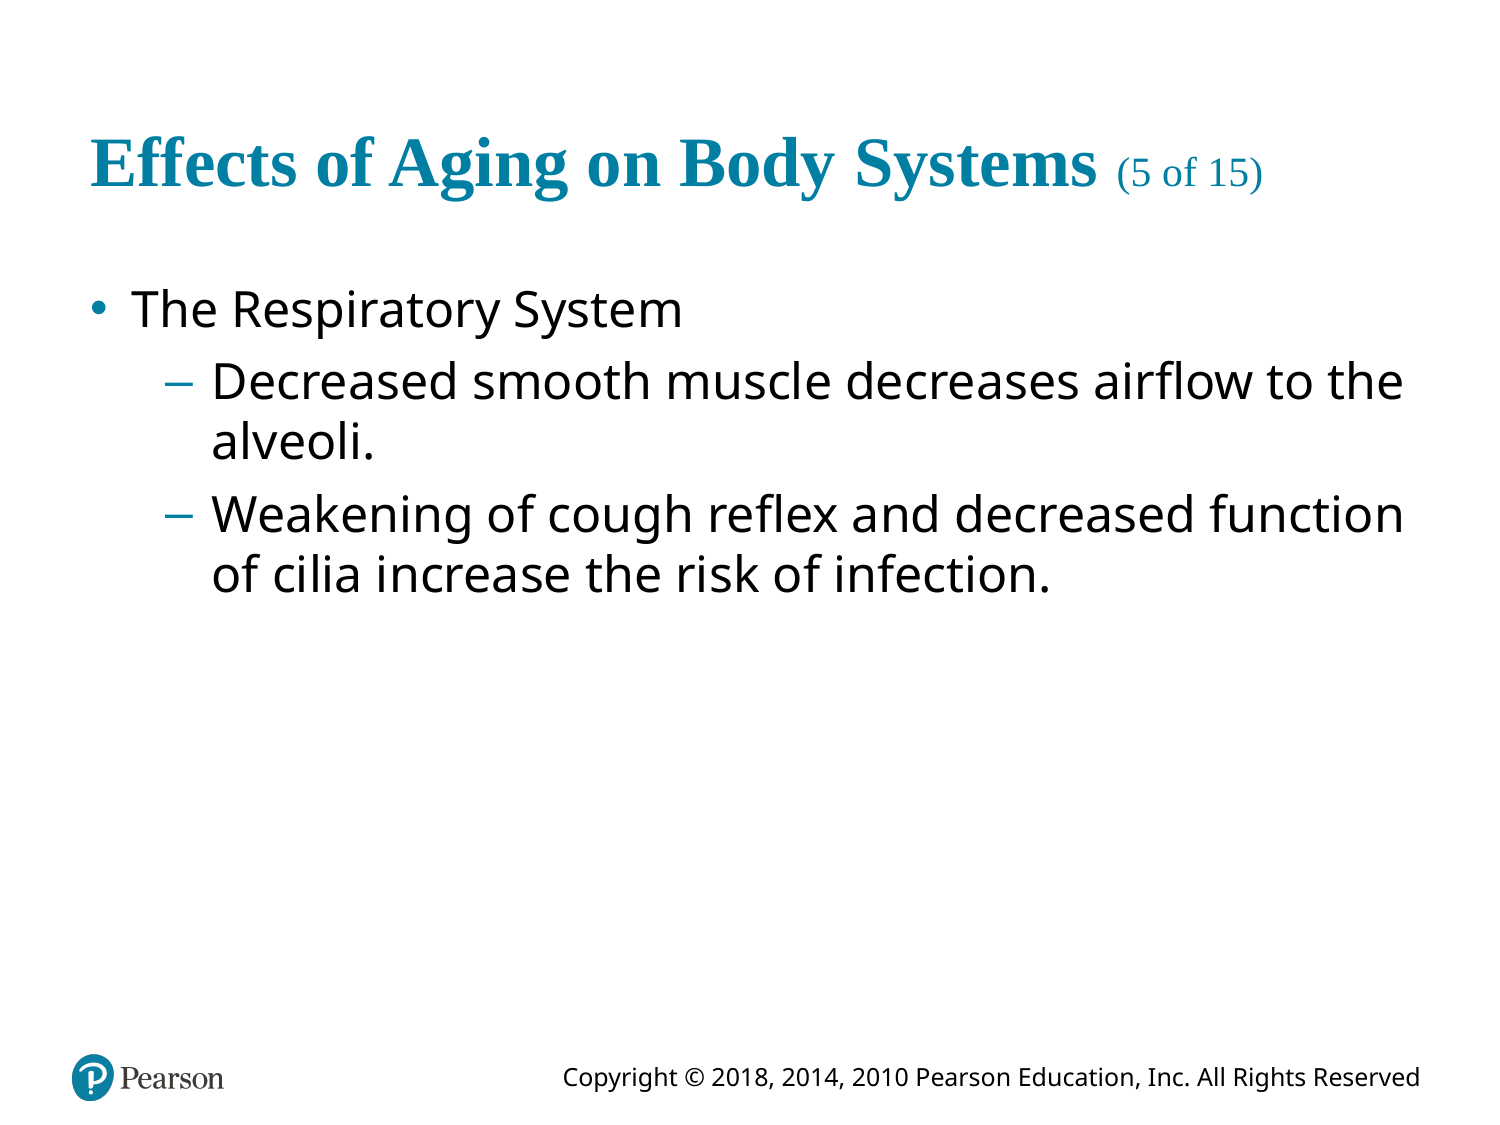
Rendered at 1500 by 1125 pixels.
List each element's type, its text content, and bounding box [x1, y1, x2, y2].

list The Respiratory System Decreased smooth muscle decreases airflow to the alveoli. Weakening of cough reflex and decreased function of cilia increase the risk of infection. [75, 262, 1425, 621]
picture [72, 1087, 83, 1101]
picture [98, 1054, 224, 1101]
picture [72, 1054, 88, 1070]
picture [80, 1063, 106, 1088]
title Effects of Aging on Body Systems (5 of 15) [75, 35, 1425, 216]
